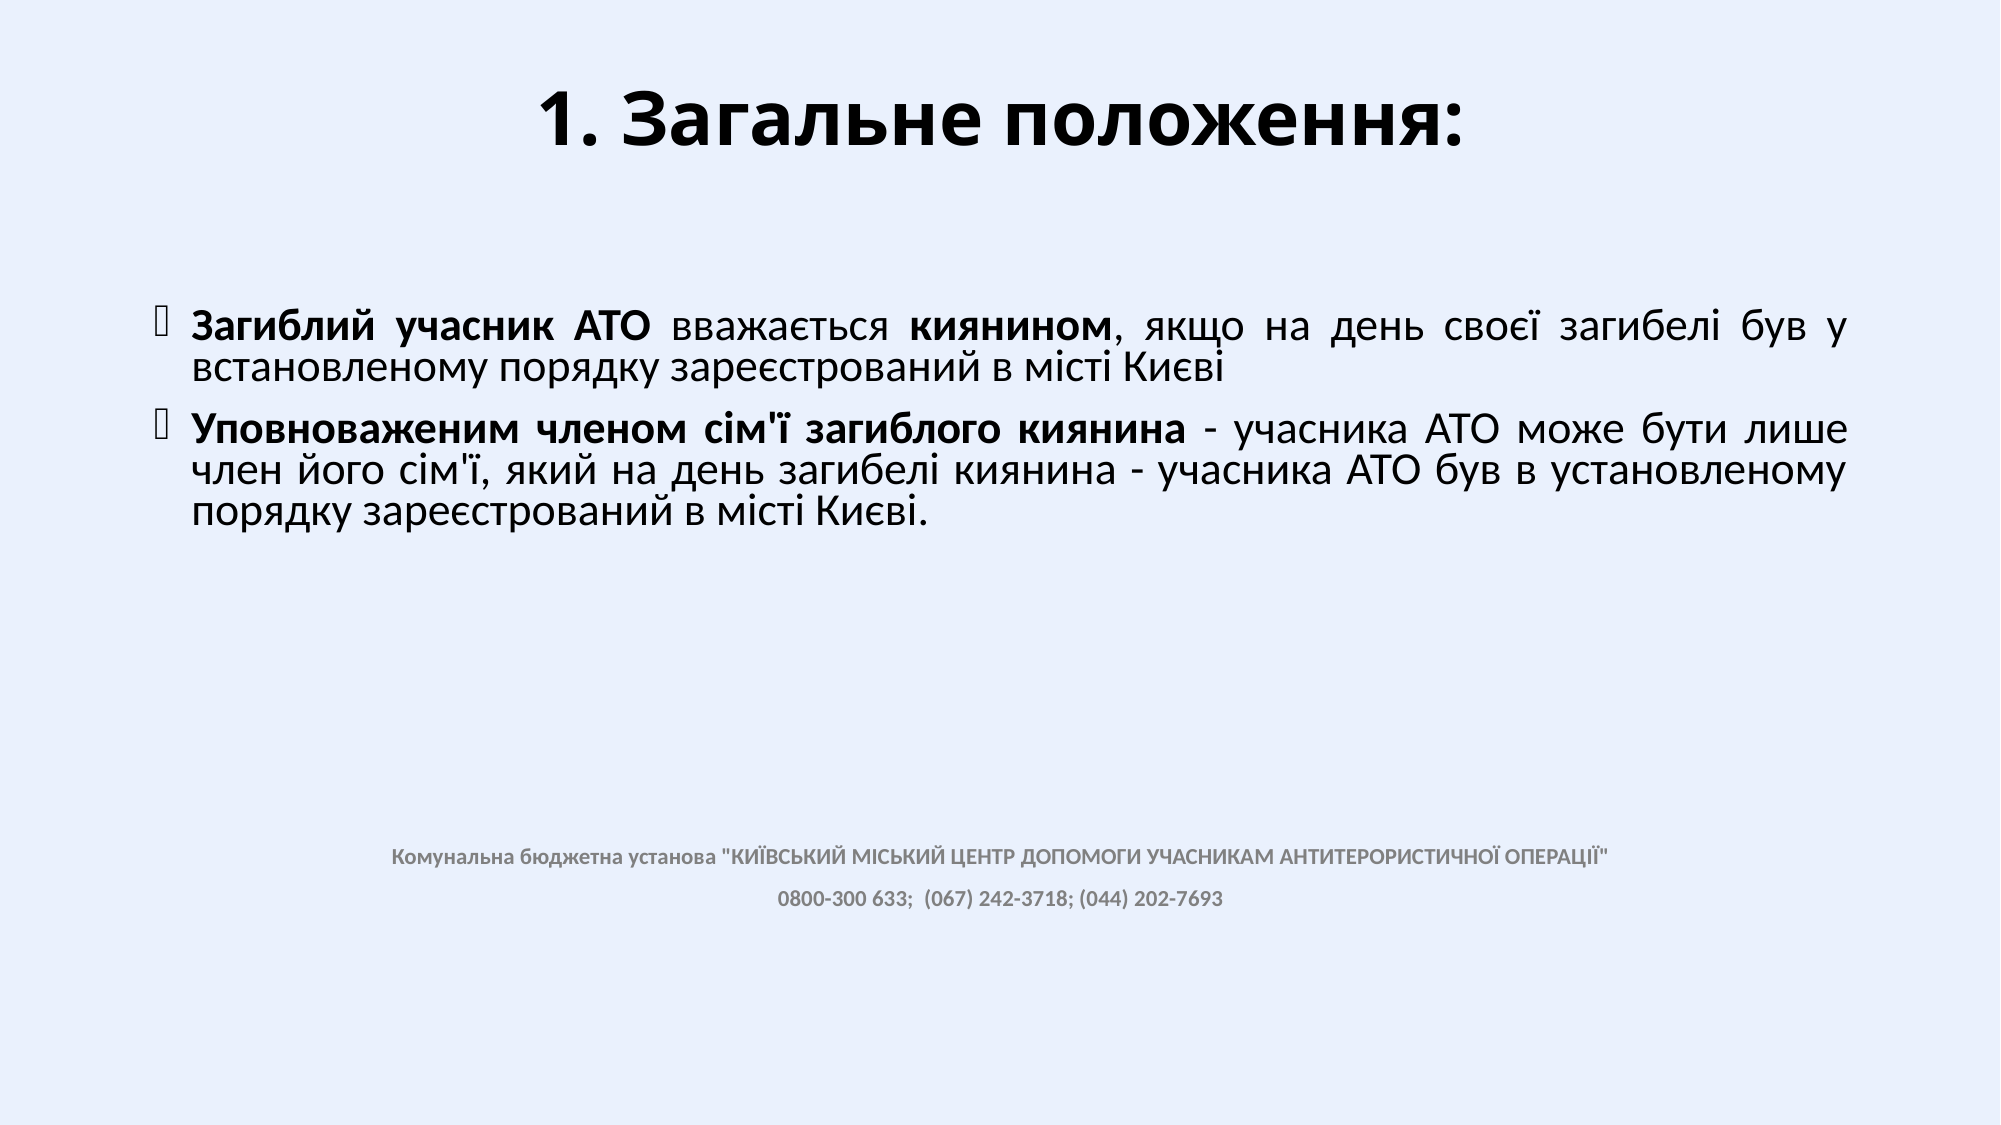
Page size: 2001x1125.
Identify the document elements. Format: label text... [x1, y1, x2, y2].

title 1. Загальне положення: [138, 60, 1864, 278]
list Загиблий учасник АТО вважається киянином, якщо на день своєї загибелі був у встановленому порядку зареєстрований в місті Києві Уповноваженим членом сім'ї загиблого киянина - учасника АТО може бути лише член його сім'ї, який на день загибелі киянина - учасника АТО був в установленому порядку зареєстрований в місті Києві. Комунальна бюджетна установа "КИЇВСЬКИЙ МІСЬКИЙ ЦЕНТР ДОПОМОГИ УЧАСНИКАМ АНТИТЕРОРИСТИЧНОЇ ОПЕРАЦІЇ" 0800-300 633; (067) 242-3718; (044) 202-7693 [138, 299, 1864, 1014]
